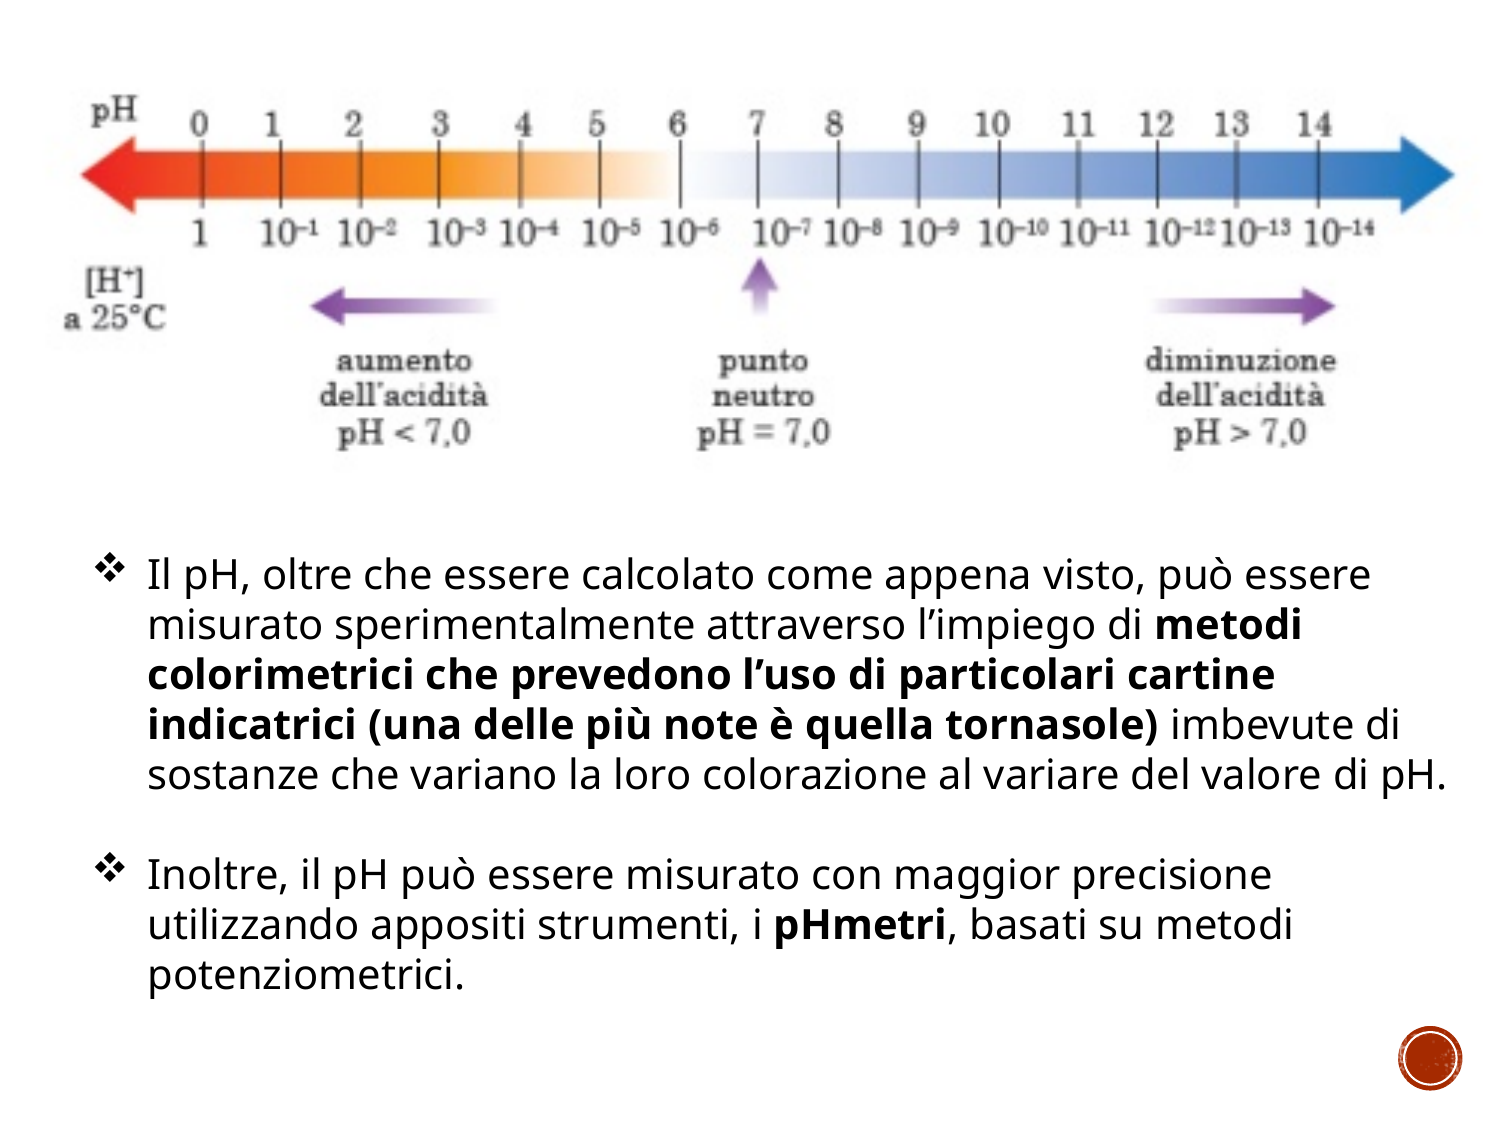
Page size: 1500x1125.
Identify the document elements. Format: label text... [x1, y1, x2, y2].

picture [0, 43, 1500, 542]
text_box Il pH, oltre che essere calcolato come appena visto, può essere misurato sperimentalmente attraverso l’impiego di metodi colorimetrici che prevedono l’uso di particolari cartine indicatrici (una delle più note è quella tornasole) imbevute di sostanze che variano la loro colorazione al variare del valore di pH. Inoltre, il pH può essere misurato con maggior precisione utilizzando appositi strumenti, i pHmetri, basati su metodi potenziometrici. [76, 543, 1471, 1006]
